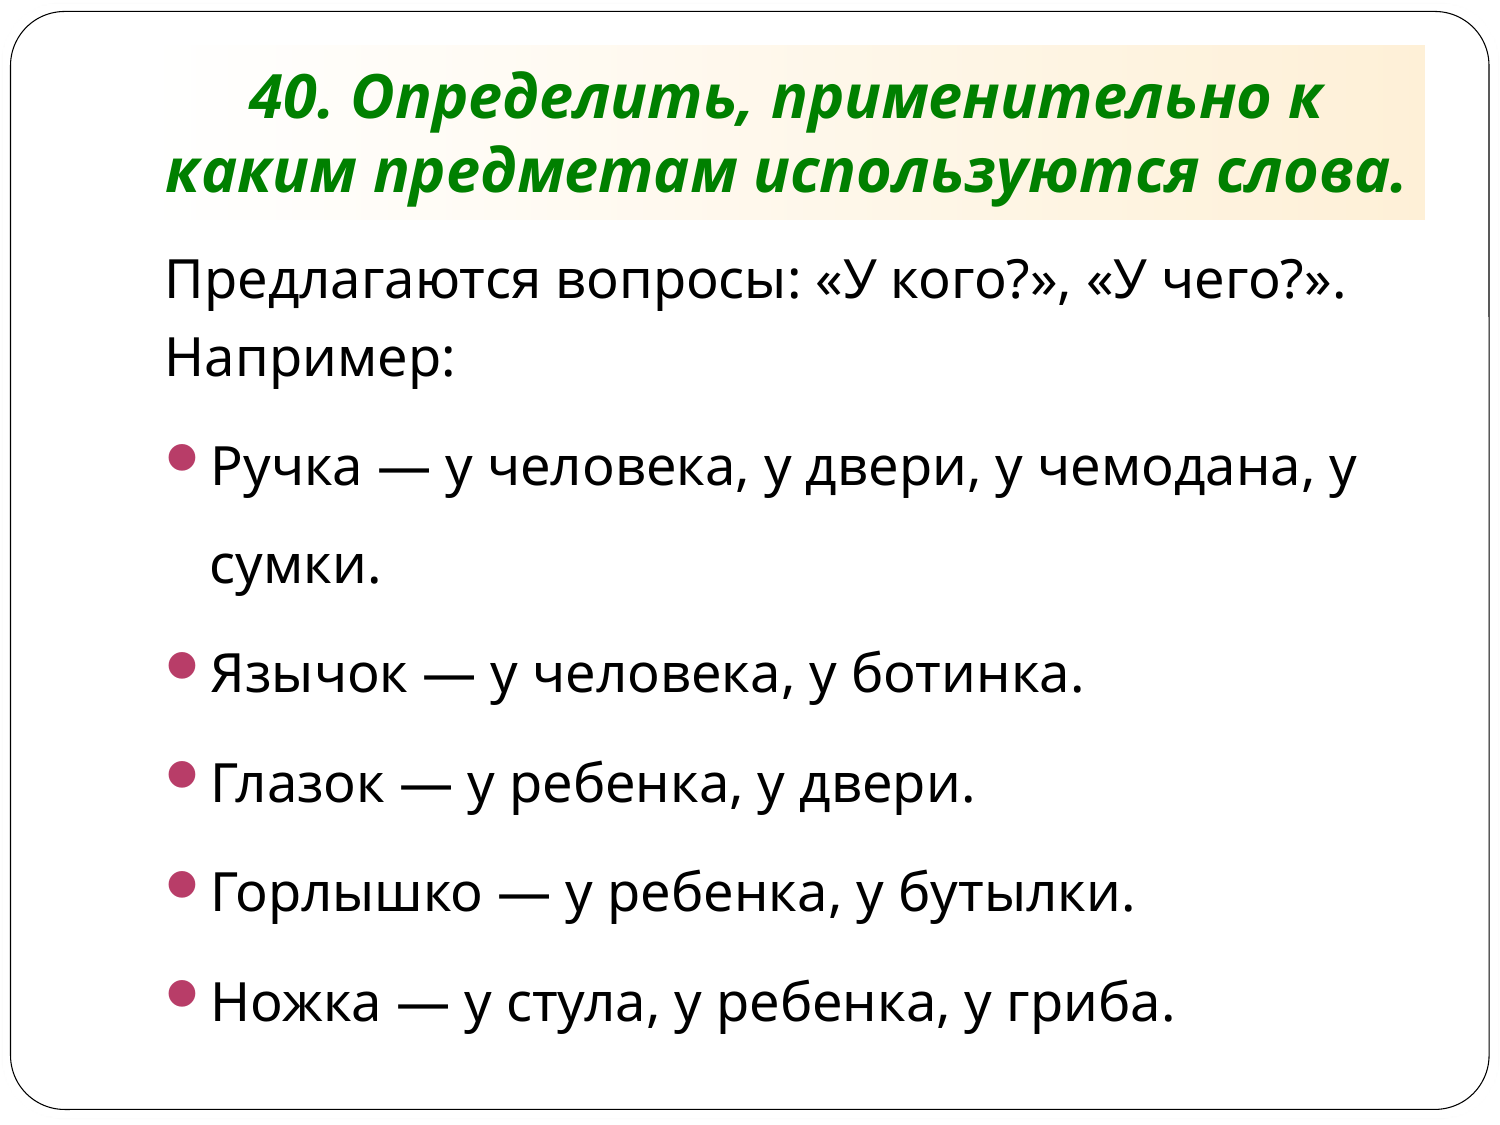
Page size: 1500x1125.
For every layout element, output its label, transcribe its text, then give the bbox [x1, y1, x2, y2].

title 40. Определить, применительно к каким предметам используются слова. [150, 45, 1425, 220]
list Предлагаются вопросы: «У кого?», «У чего?». Например: Ручка — у человека, у двери, у чемодана, у сумки. Язычок — у человека, у ботинка. Глазок — у ребенка, у двери. Горлышко — у ребенка, у бутылки. Ножка — у стула, у ребенка, у гриба. [150, 237, 1459, 1071]
